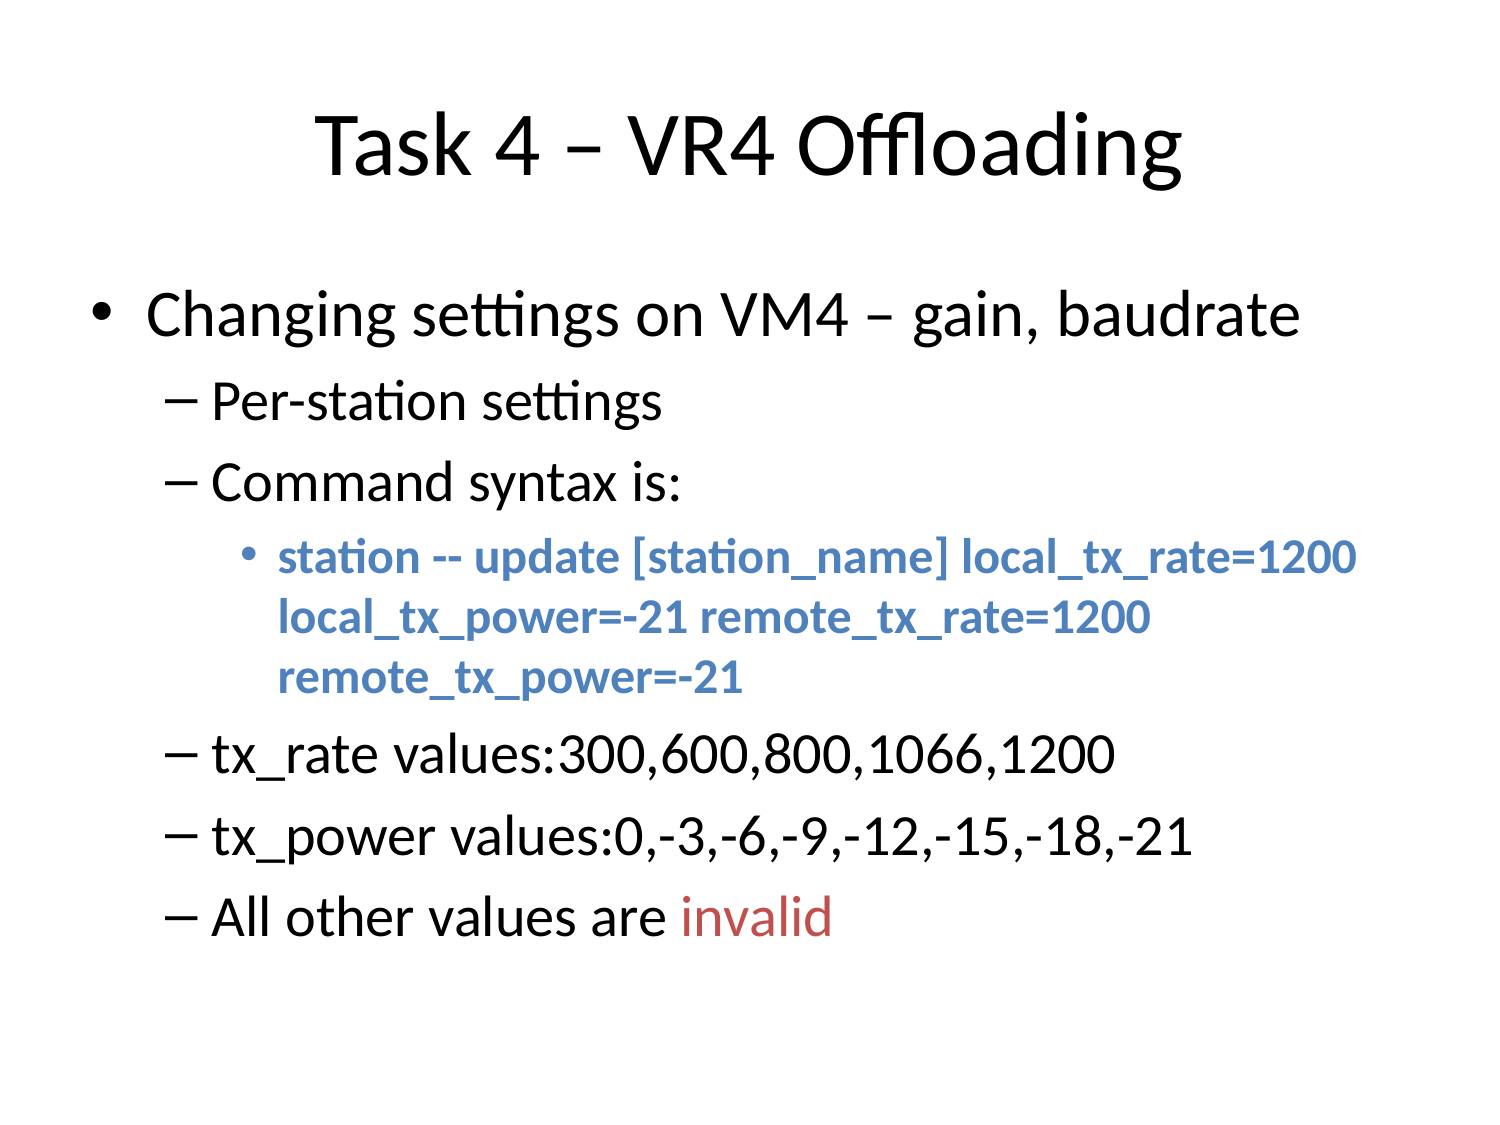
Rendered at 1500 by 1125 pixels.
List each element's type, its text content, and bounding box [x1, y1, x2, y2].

title Task 4 – VR4 Offloading [75, 45, 1425, 233]
list Changing settings on VM4 – gain, baudrate Per-station settings Command syntax is: station -- update [station_name] local_tx_rate=1200 local_tx_power=-21 remote_tx_rate=1200 remote_tx_power=-21 tx_rate values:300,600,800,1066,1200 tx_power values:0,-3,-6,-9,-12,-15,-18,-21 All other values are invalid [75, 262, 1425, 1005]
